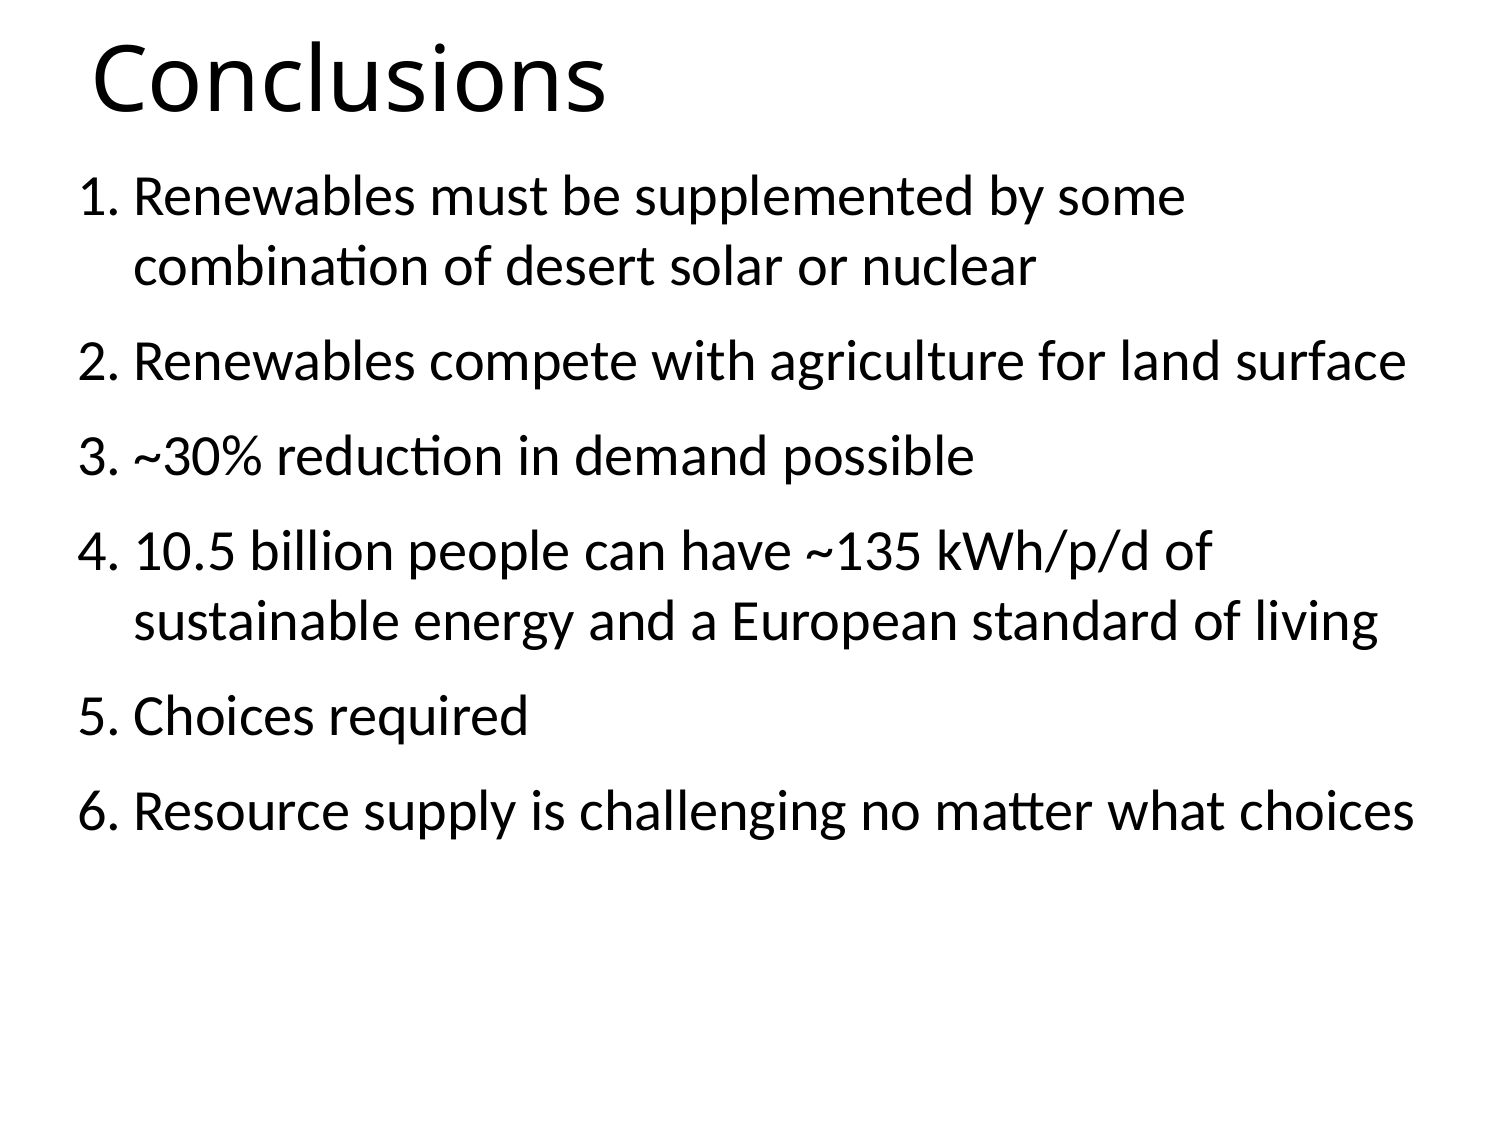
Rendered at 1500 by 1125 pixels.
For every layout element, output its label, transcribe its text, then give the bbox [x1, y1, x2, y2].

title Conclusions [75, 10, 1425, 149]
text_box Renewables must be supplemented by some combination of desert solar or nuclear Renewables compete with agriculture for land surface ~30% reduction in demand possible 10.5 billion people can have ~135 kWh/p/d of sustainable energy and a European standard of living Choices required Resource supply is challenging no matter what choices [62, 149, 1438, 850]
